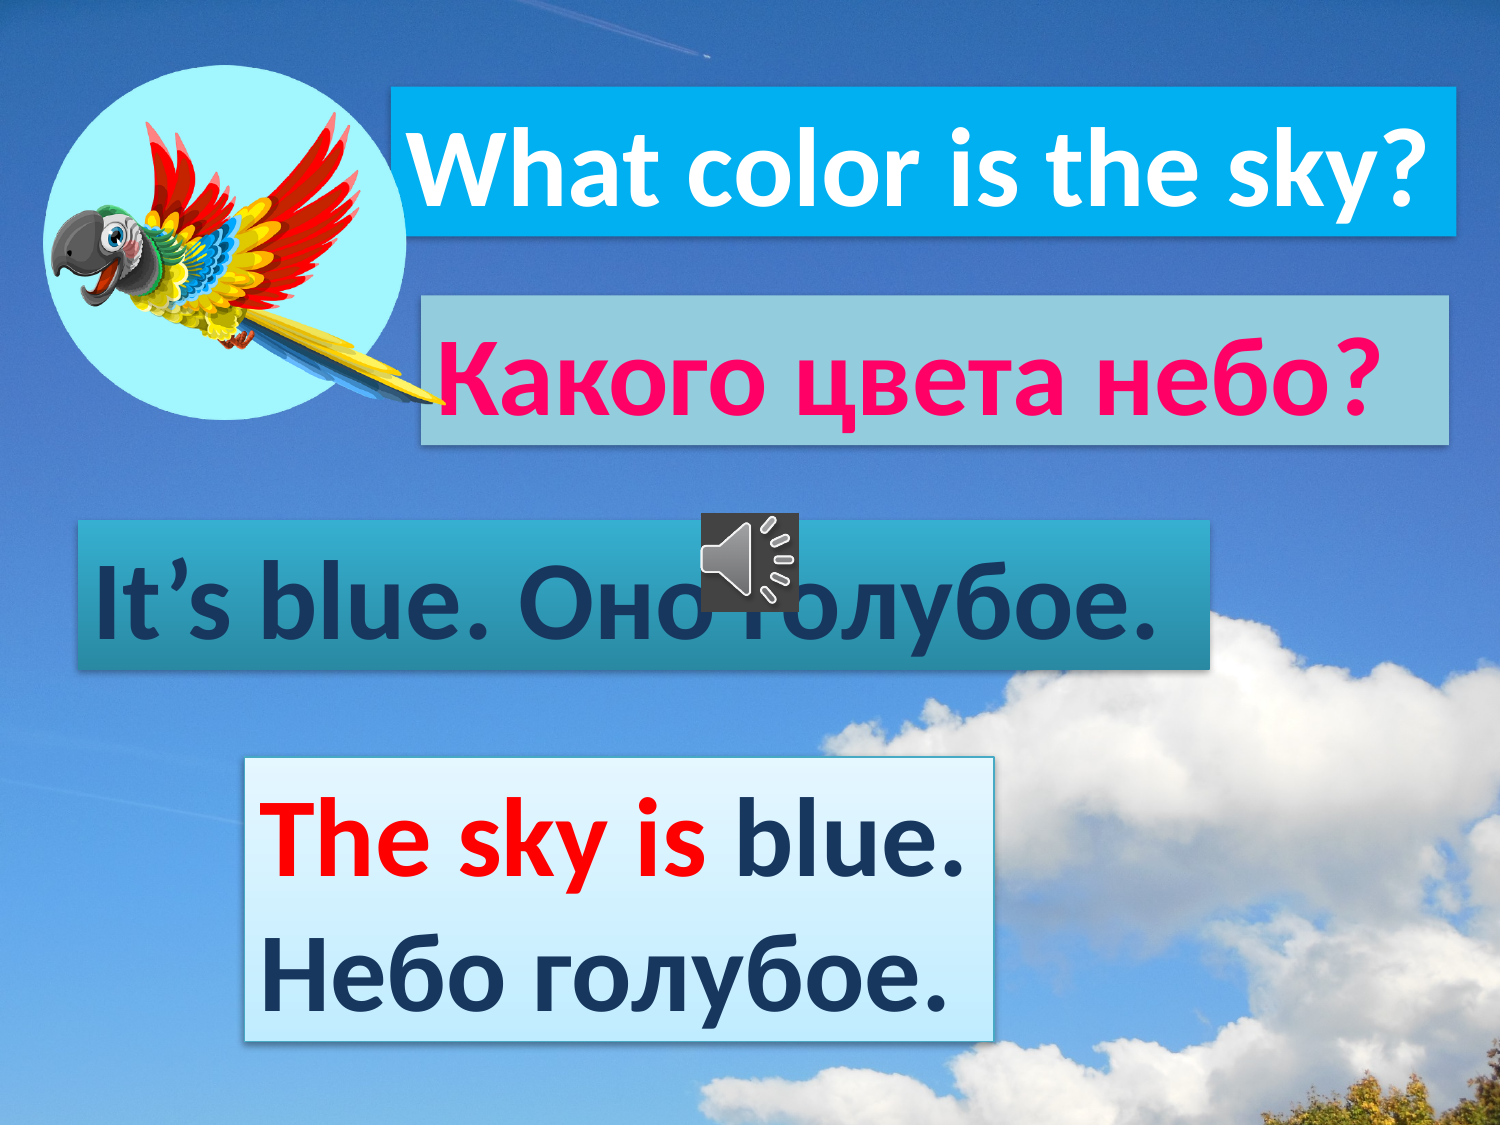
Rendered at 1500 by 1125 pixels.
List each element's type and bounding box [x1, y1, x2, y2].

picture [43, 65, 446, 420]
picture [699, 512, 801, 613]
picture [407, 134, 446, 205]
list [0, 0, 1500, 1125]
